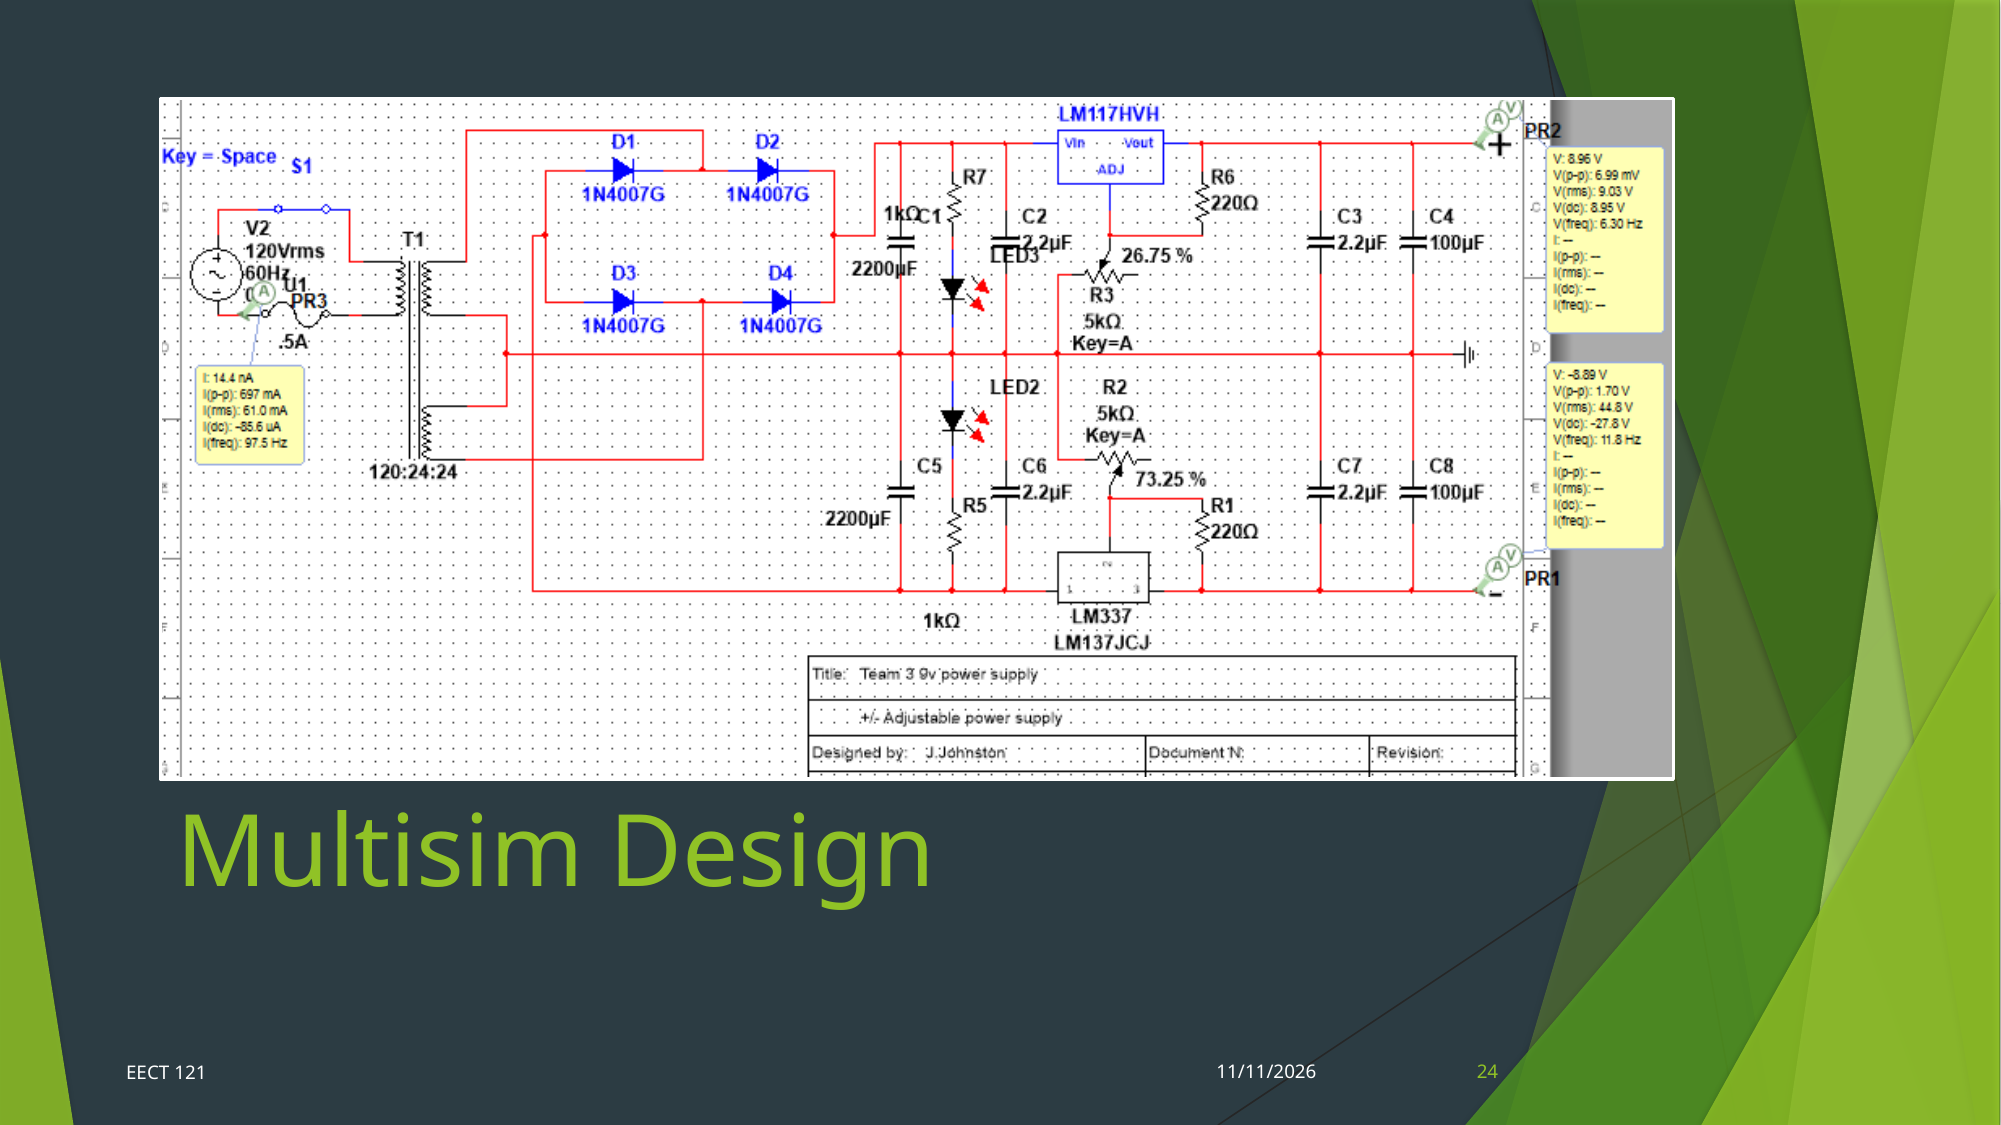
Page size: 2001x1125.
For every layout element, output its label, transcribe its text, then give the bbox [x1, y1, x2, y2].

footer EECT 121 [111, 1042, 1018, 1102]
picture [161, 99, 1673, 778]
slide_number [1095, 1042, 1332, 1102]
slide_number 24 [1401, 1042, 1514, 1102]
title Multisim Design [161, 785, 1522, 914]
